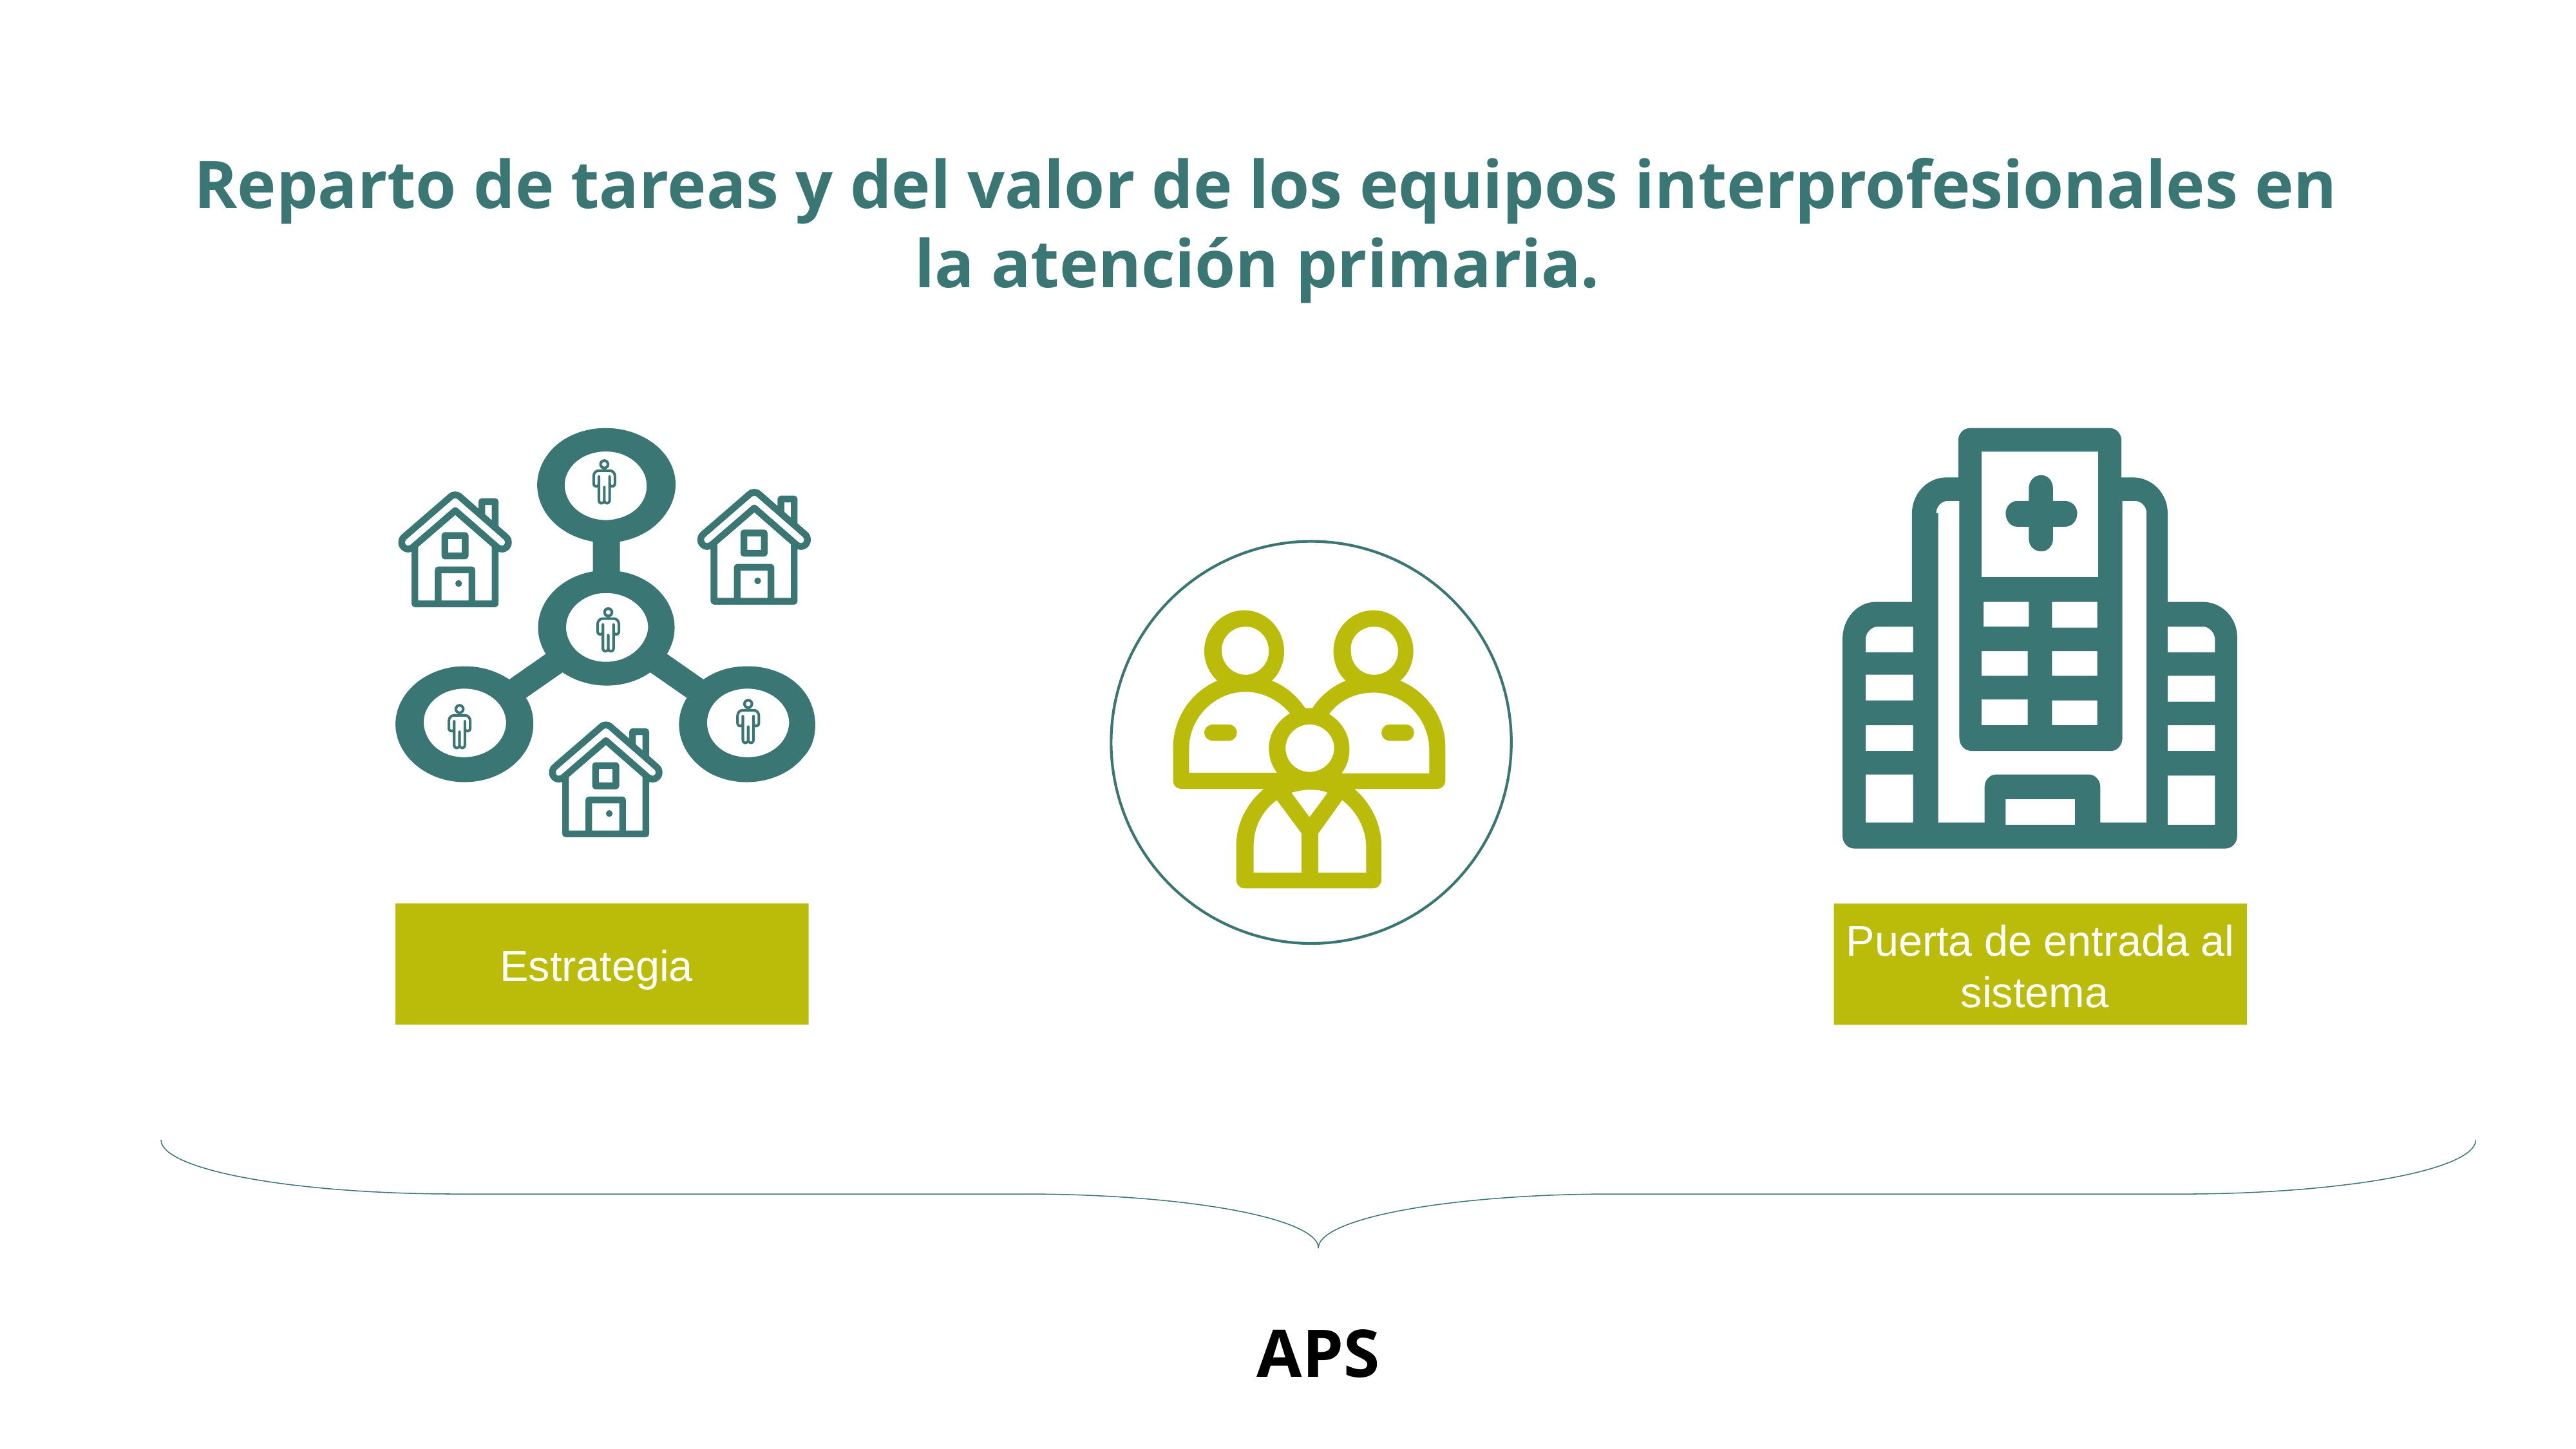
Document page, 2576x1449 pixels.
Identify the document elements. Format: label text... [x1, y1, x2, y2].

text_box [397, 491, 513, 608]
text_box [395, 428, 815, 782]
text_box Estrategia [395, 903, 809, 1025]
text_box [1110, 540, 1513, 945]
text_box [1173, 610, 1446, 889]
text_box [592, 459, 616, 505]
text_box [1842, 428, 2239, 849]
text_box [736, 699, 761, 744]
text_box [696, 488, 812, 605]
text_box [160, 1140, 2477, 1249]
text_box APS [213, 1306, 2423, 1396]
text_box Puerta de entrada al sistema [1833, 904, 2248, 1025]
text_box Reparto de tareas y del valor de los equipos interprofesionales en la atención primaria. [161, 137, 2371, 385]
text_box [448, 704, 472, 750]
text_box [547, 721, 663, 838]
text_box [596, 607, 621, 653]
